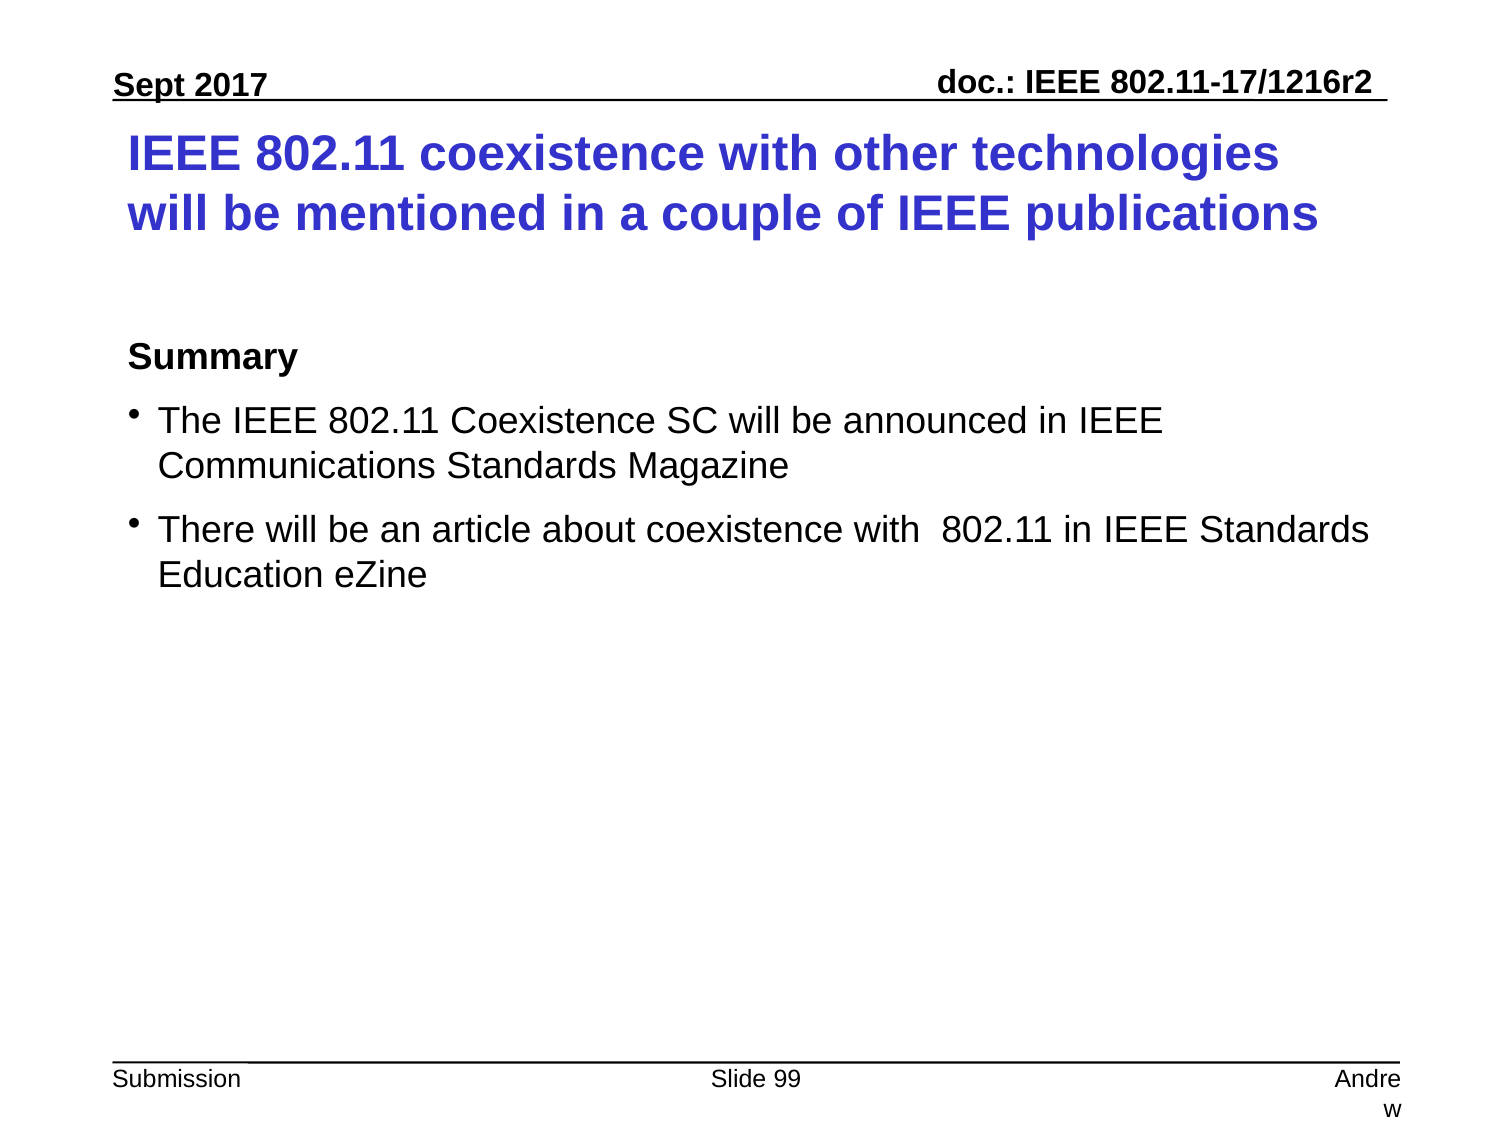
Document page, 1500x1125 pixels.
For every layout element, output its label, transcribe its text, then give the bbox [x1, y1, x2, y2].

slide_number Slide 99 [709, 1061, 803, 1093]
list Summary The IEEE 802.11 Coexistence SC will be announced in IEEE Communications Standards Magazine There will be an article about coexistence with 802.11 in IEEE Standards Education eZine [112, 324, 1388, 1000]
footer Andrew Myles, Cisco [1320, 1061, 1402, 1093]
title IEEE 802.11 coexistence with other technologies will be mentioned in a couple of IEEE publications [112, 112, 1388, 288]
